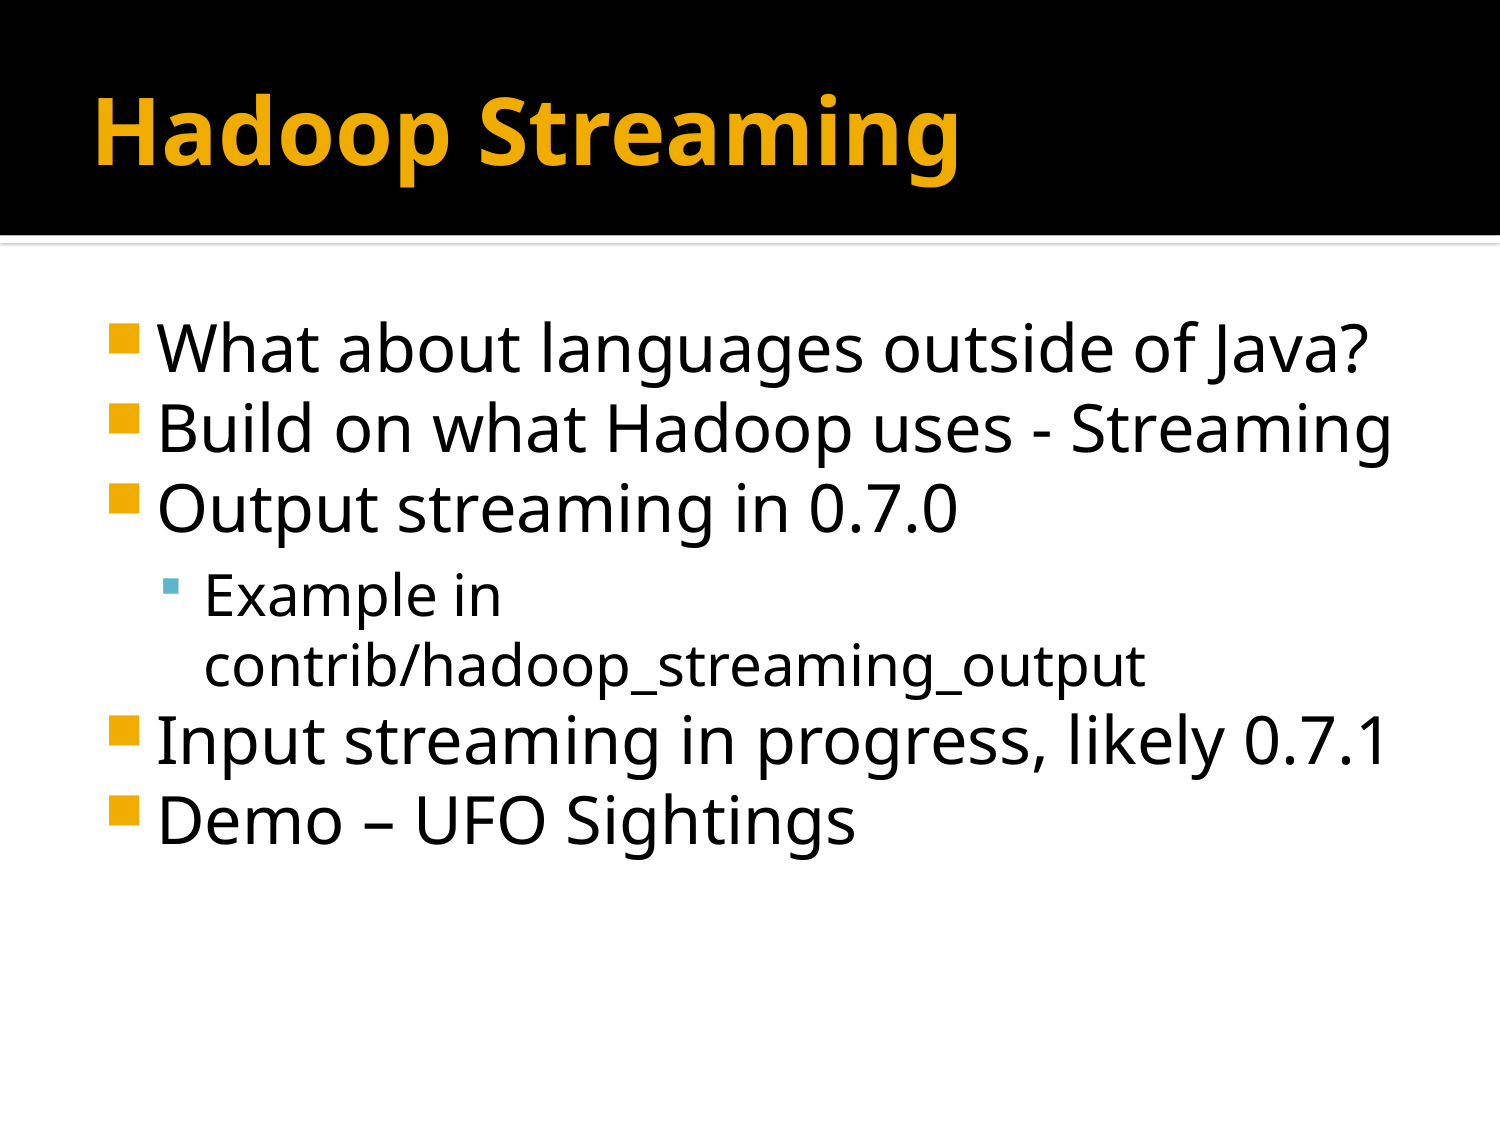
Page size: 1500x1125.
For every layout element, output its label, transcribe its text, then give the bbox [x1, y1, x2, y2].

list What about languages outside of Java? Build on what Hadoop uses - Streaming Output streaming in 0.7.0 Example in contrib/hadoop_streaming_output Input streaming in progress, likely 0.7.1 Demo – UFO Sightings [75, 291, 1425, 1050]
title Hadoop Streaming [75, 25, 1425, 231]
